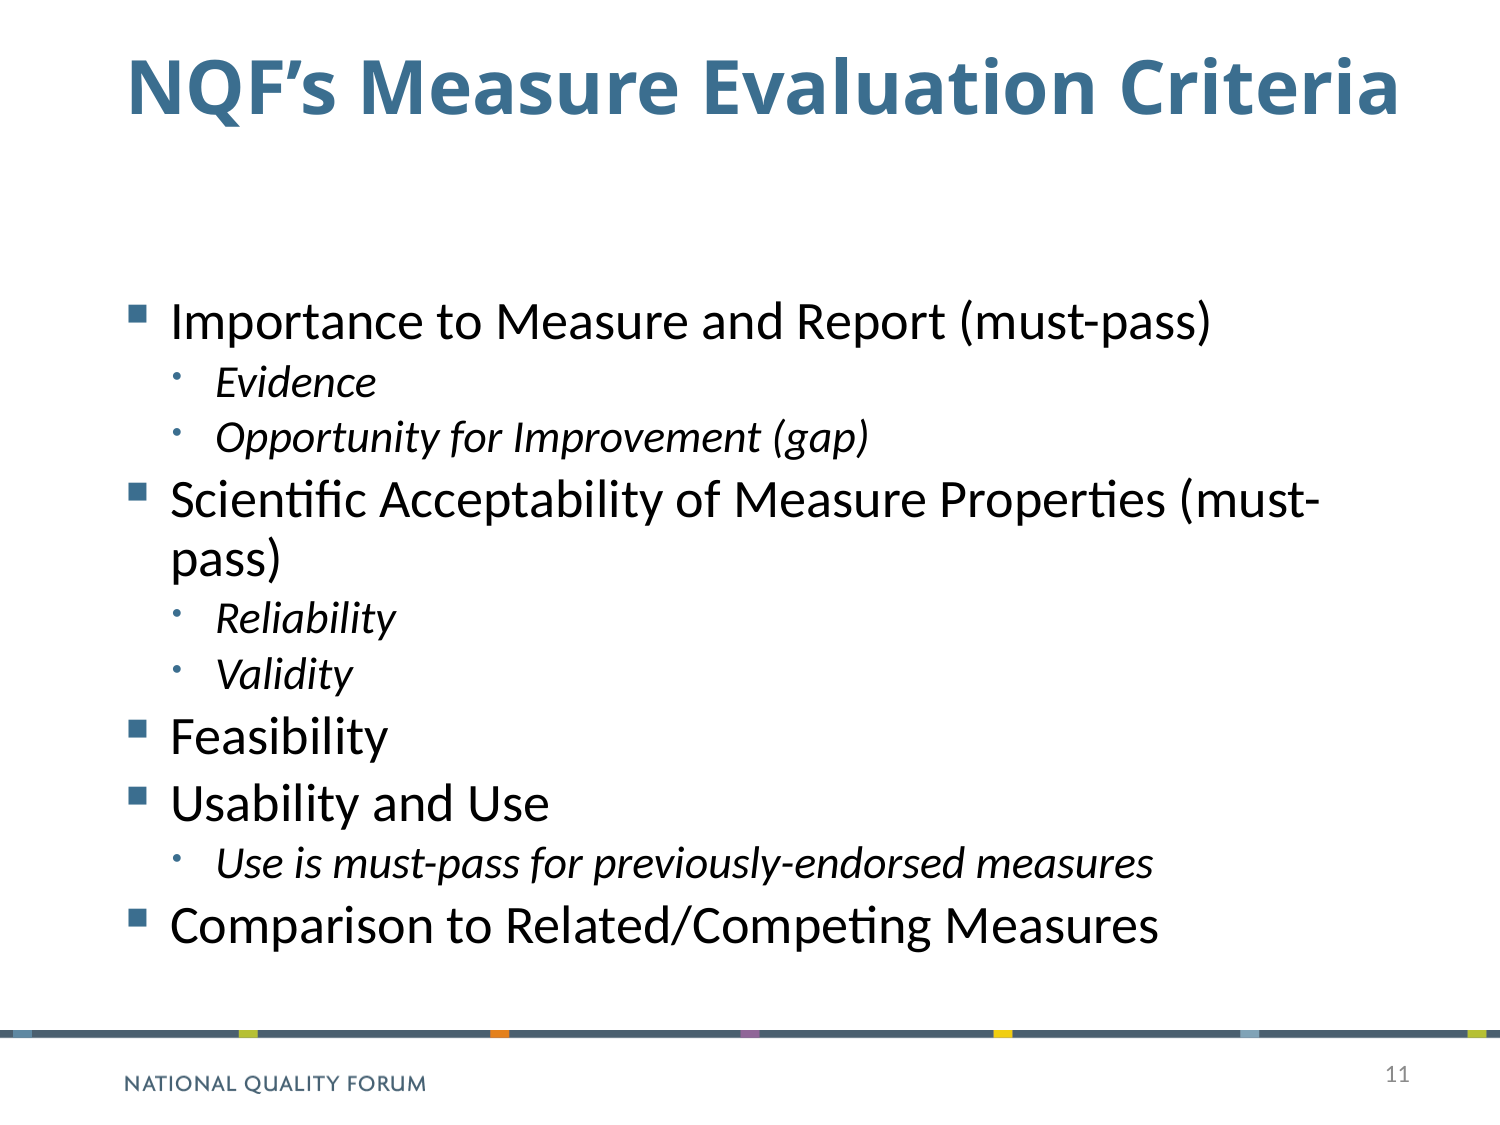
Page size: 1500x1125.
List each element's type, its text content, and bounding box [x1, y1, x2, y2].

title NQF’s Measure Evaluation Criteria [125, 50, 1425, 238]
picture [1425, 1030, 1500, 1097]
picture [0, 1030, 1281, 1097]
list Importance to Measure and Report (must-pass) Evidence Opportunity for Improvement (gap) Scientific Acceptability of Measure Properties (must-pass) Reliability Validity Feasibility Usability and Use Use is must-pass for previously-endorsed measures Comparison to Related/Competing Measures [125, 292, 1425, 1043]
slide_number 11 [1281, 1043, 1425, 1103]
